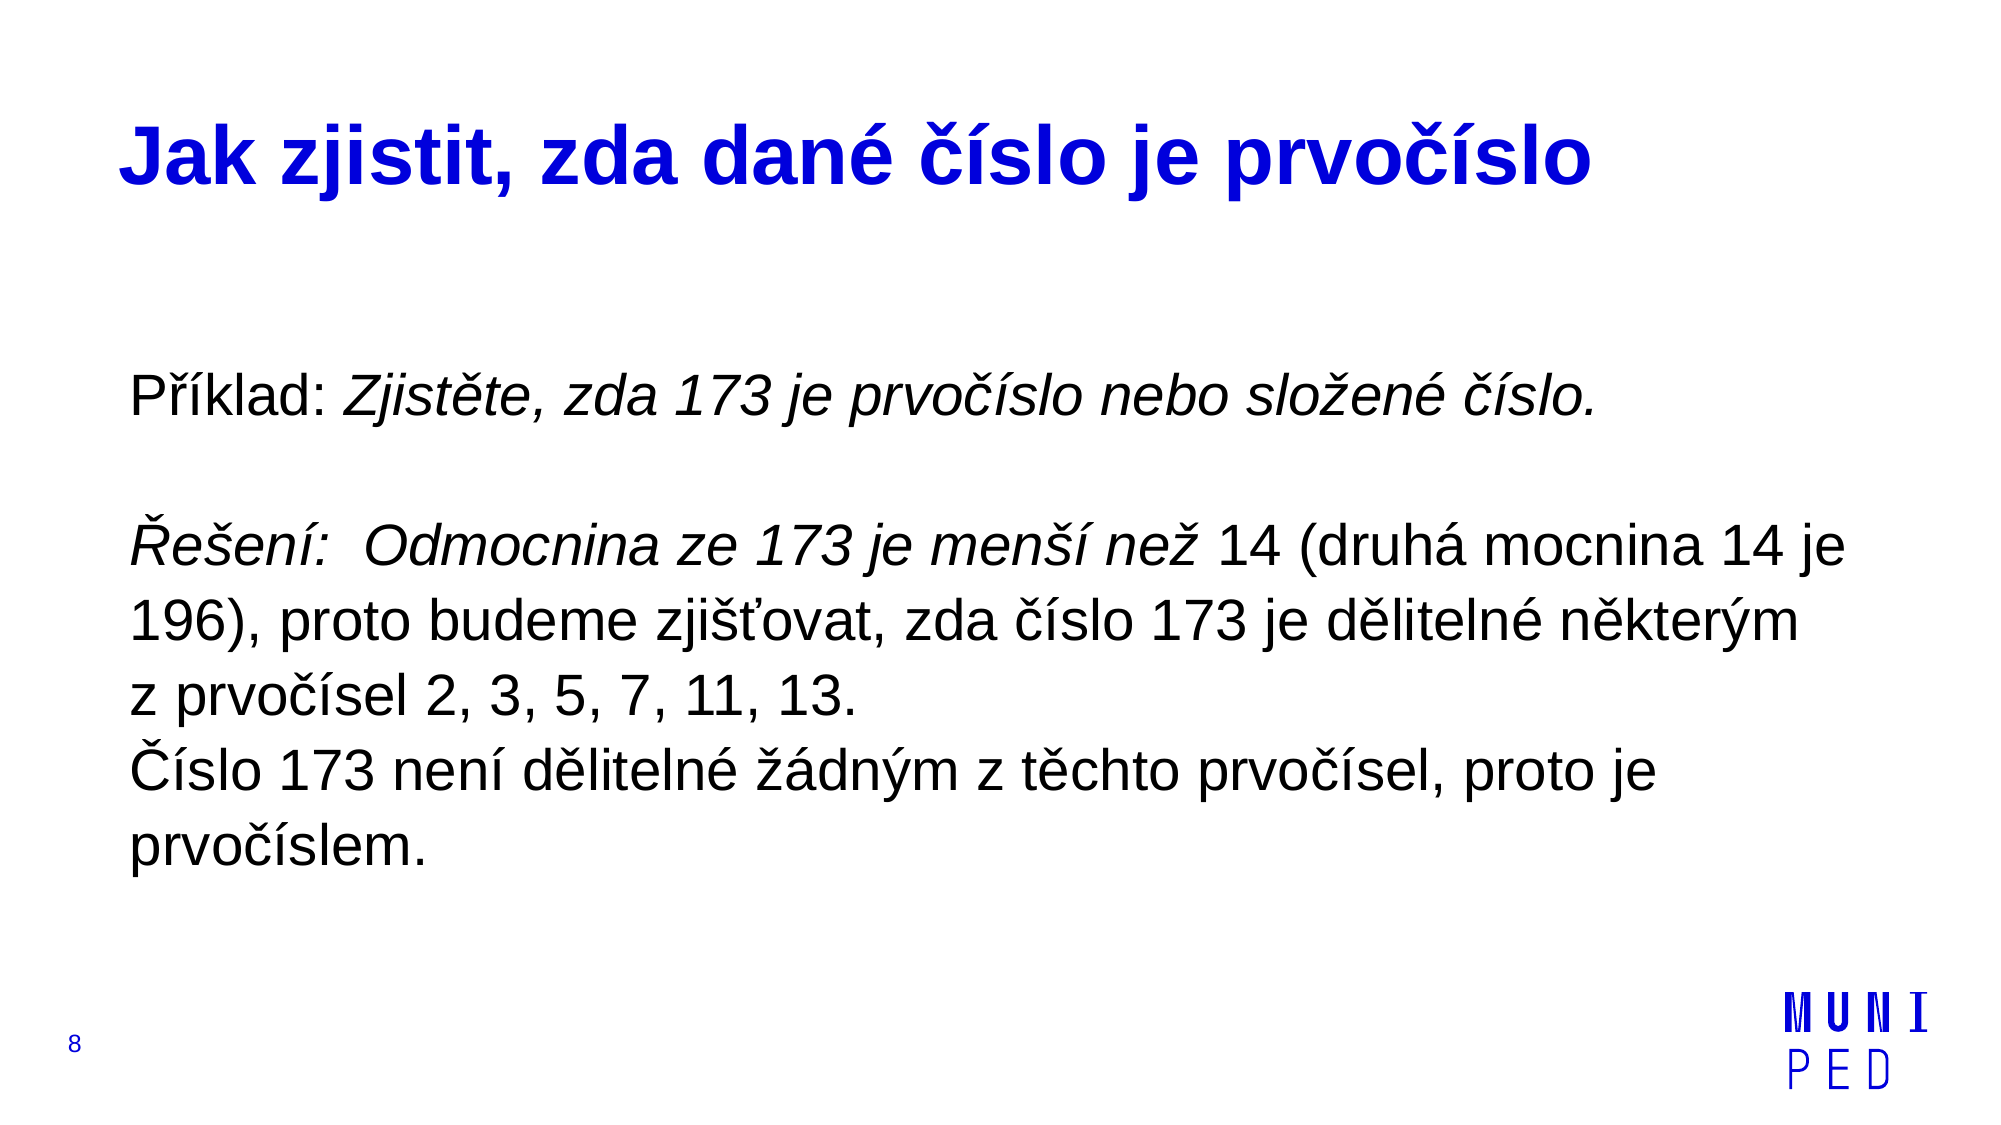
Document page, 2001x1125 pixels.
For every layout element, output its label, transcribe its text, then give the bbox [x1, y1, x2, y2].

title Jak zjistit, zda dané číslo je prvočíslo [118, 118, 1883, 193]
list Příklad: Zjistěte, zda 173 je prvočíslo nebo složené číslo. Řešení: Odmocnina ze 173 je menší než 14 (druhá mocnina 14 je 196), proto budeme zjišťovat, zda číslo 173 je dělitelné některým z prvočísel 2, 3, 5, 7, 11, 13. Číslo 173 není dělitelné žádným z těchto prvočísel, proto je prvočíslem. [118, 277, 1883, 957]
slide_number 8 [67, 1021, 110, 1063]
